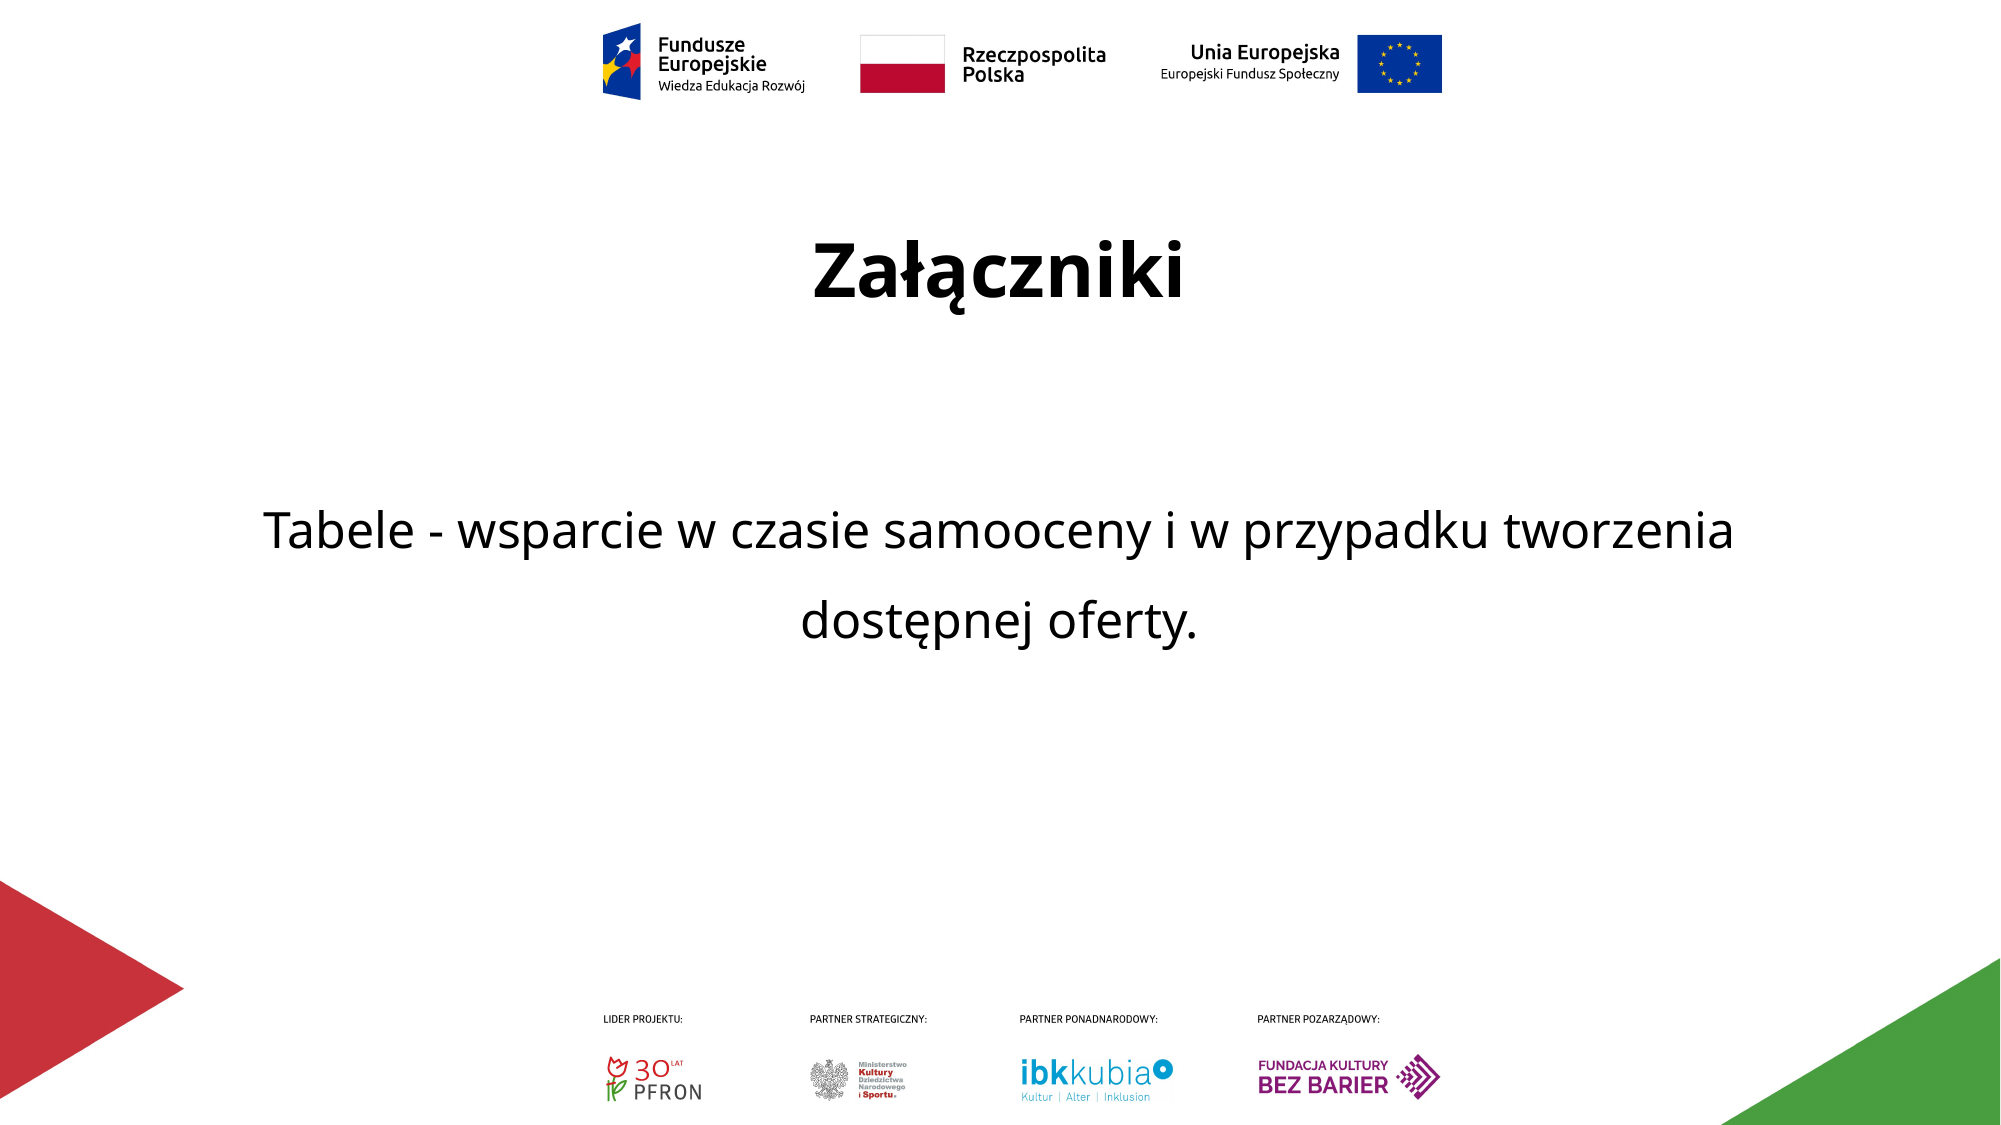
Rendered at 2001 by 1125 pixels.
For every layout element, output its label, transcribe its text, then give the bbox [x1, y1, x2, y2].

title Załączniki [136, 168, 1864, 360]
picture [0, 0, 2001, 1125]
list Tabele - wsparcie w czasie samooceny i w przypadku tworzenia dostępnej oferty. [173, 461, 1827, 664]
